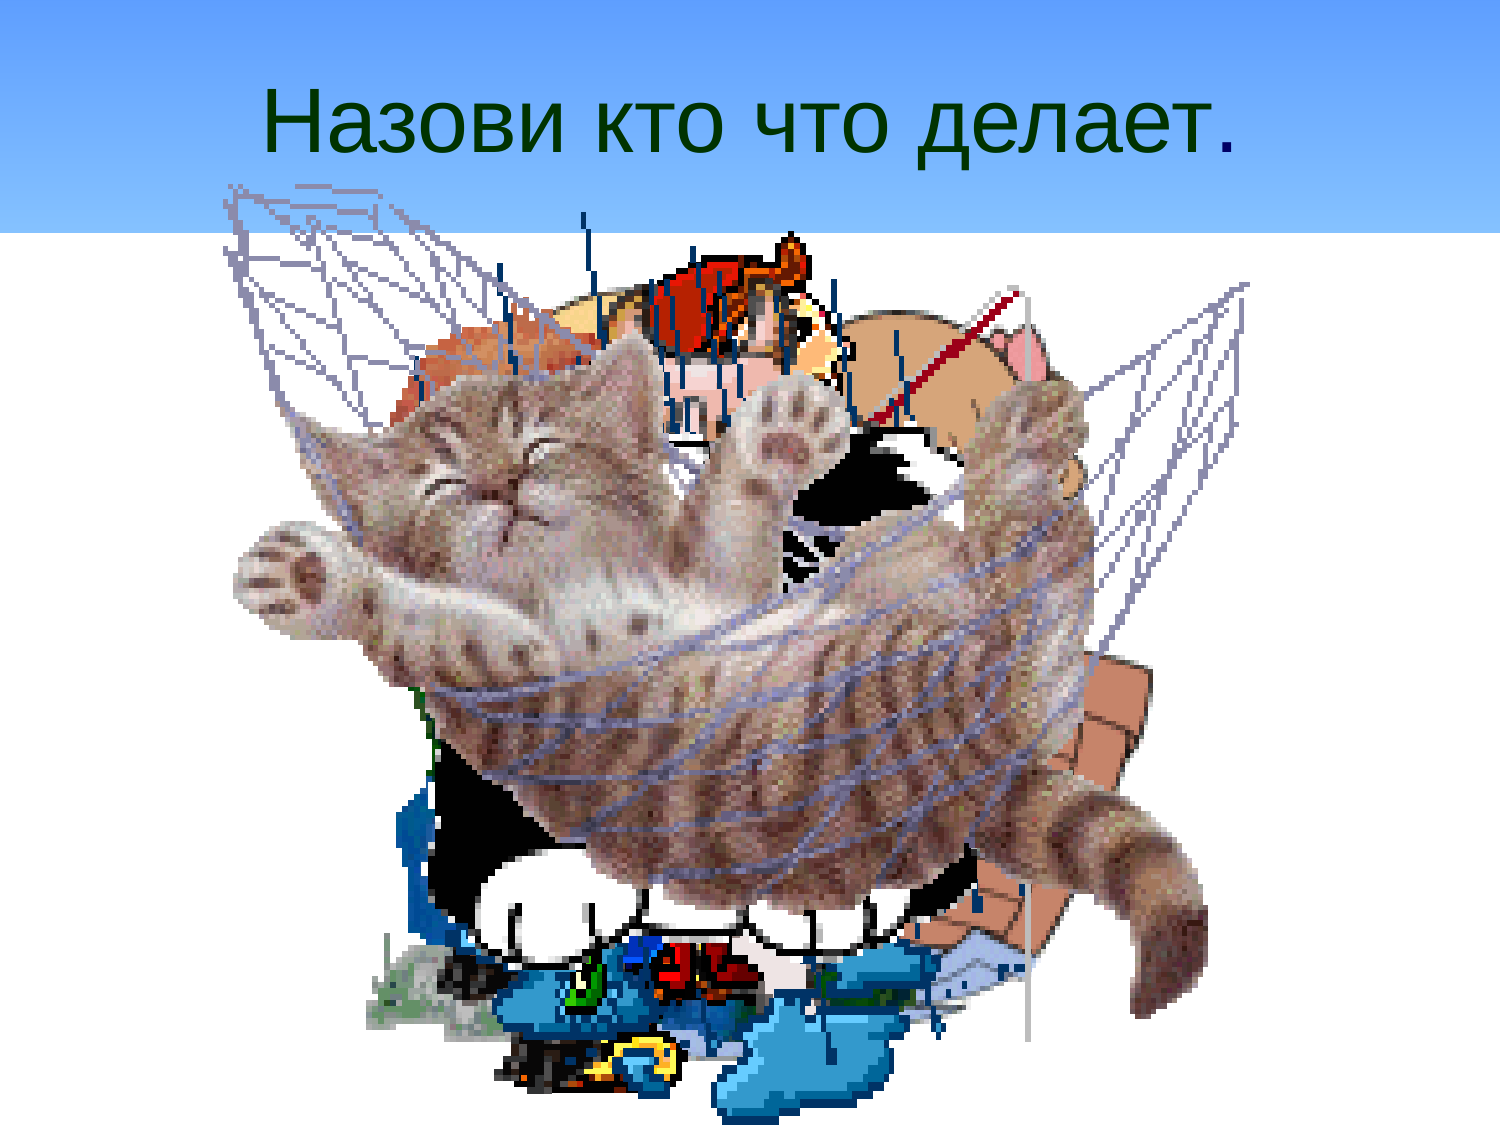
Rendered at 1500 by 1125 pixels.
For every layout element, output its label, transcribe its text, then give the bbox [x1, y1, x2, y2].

title Назови кто что делает. [0, 0, 1500, 233]
picture [218, 184, 1250, 1125]
